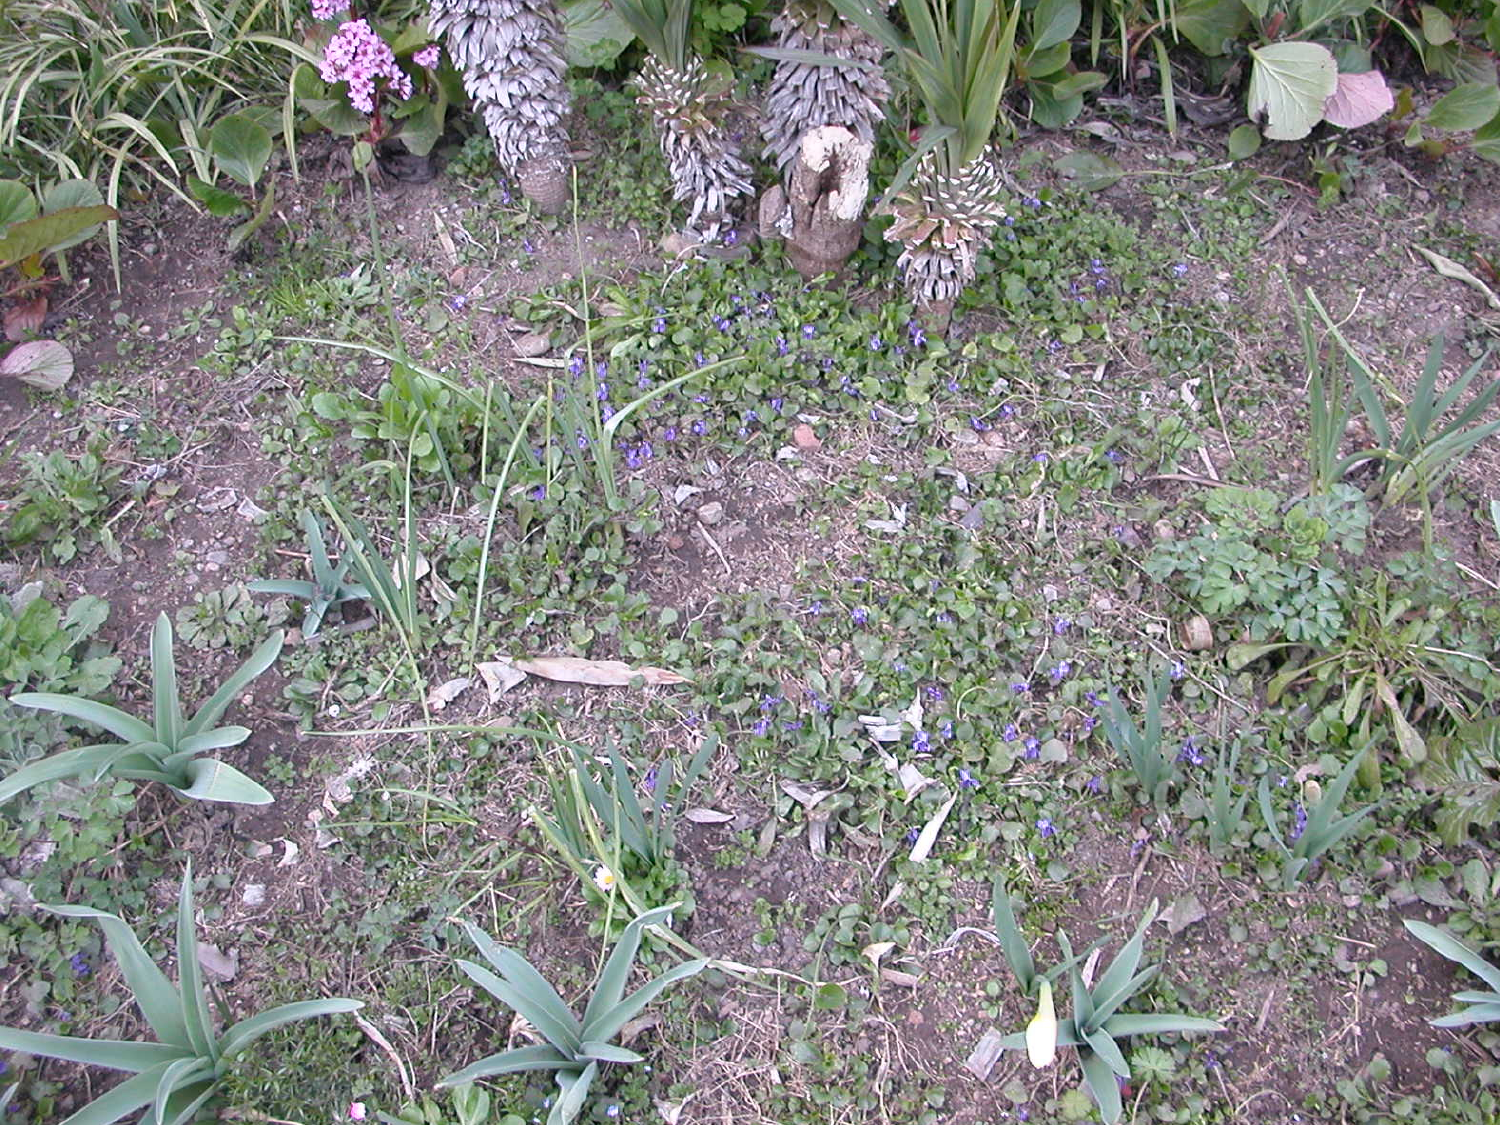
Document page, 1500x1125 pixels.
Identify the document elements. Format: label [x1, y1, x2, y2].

list [0, 0, 1500, 1125]
